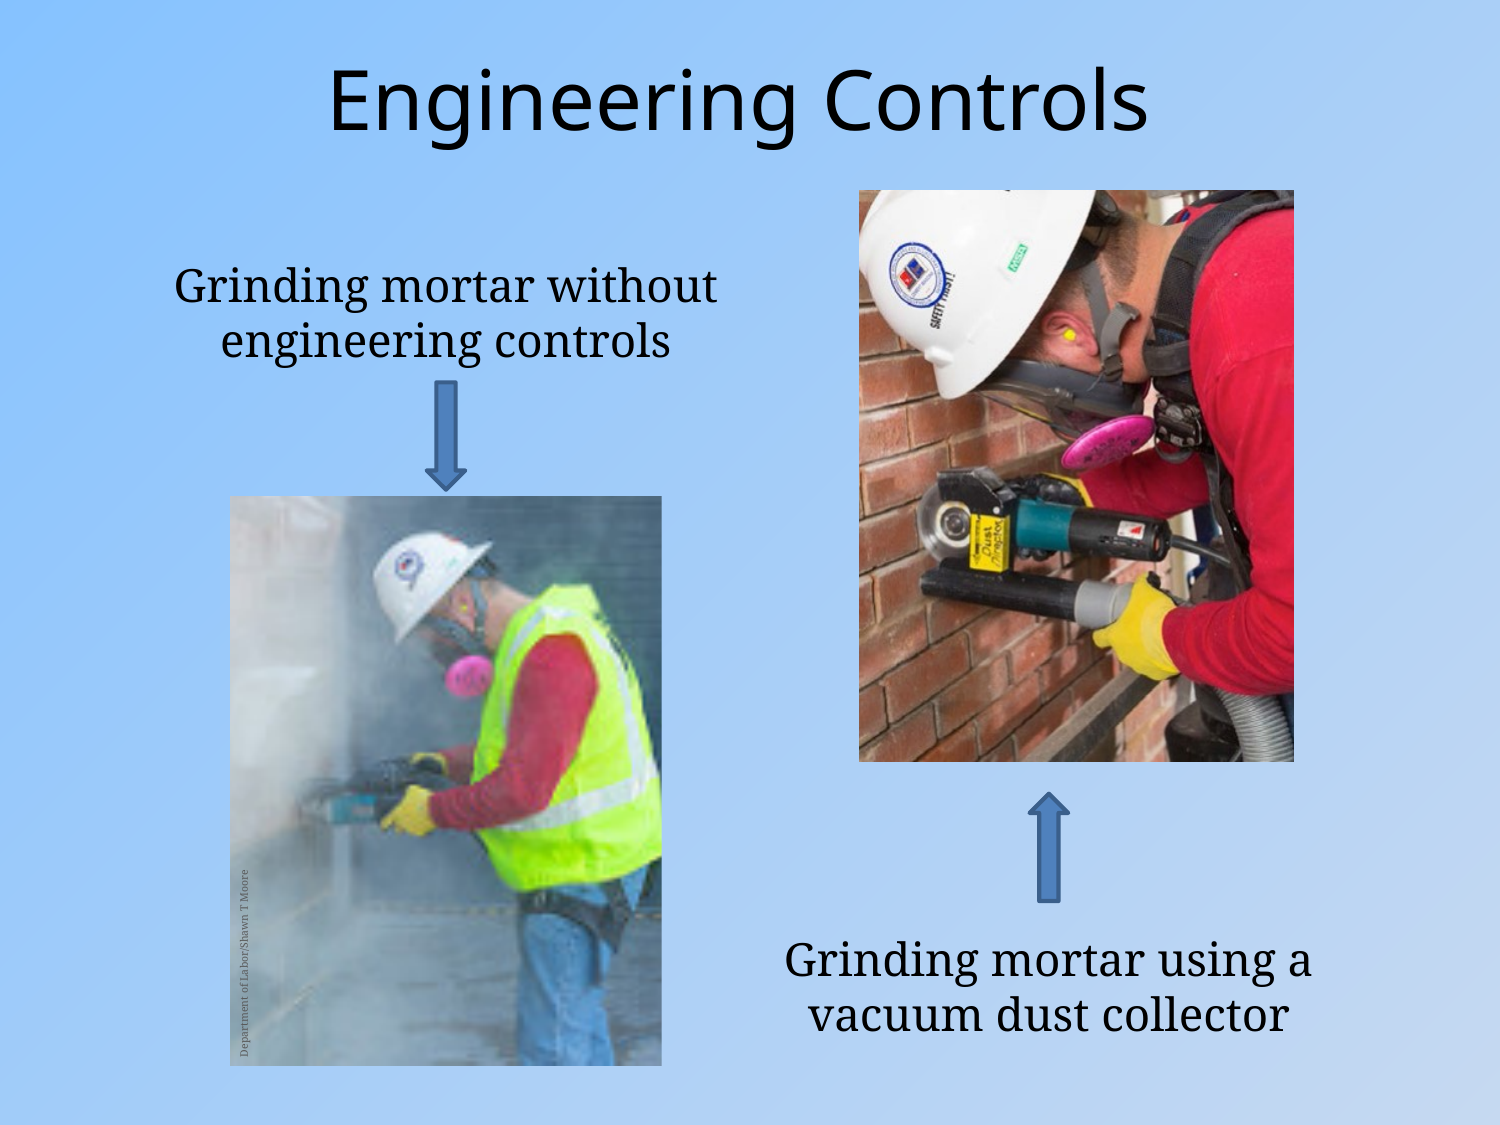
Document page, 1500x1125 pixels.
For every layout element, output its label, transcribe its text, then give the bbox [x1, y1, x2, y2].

text_box Grinding mortar without engineering controls [109, 249, 783, 375]
text_box [1027, 791, 1071, 904]
text_box [424, 380, 468, 492]
text_box Grinding mortar using a vacuum dust collector [725, 922, 1373, 1048]
picture [859, 190, 1294, 763]
title Engineering Controls [75, 3, 1425, 191]
picture [229, 495, 662, 1066]
